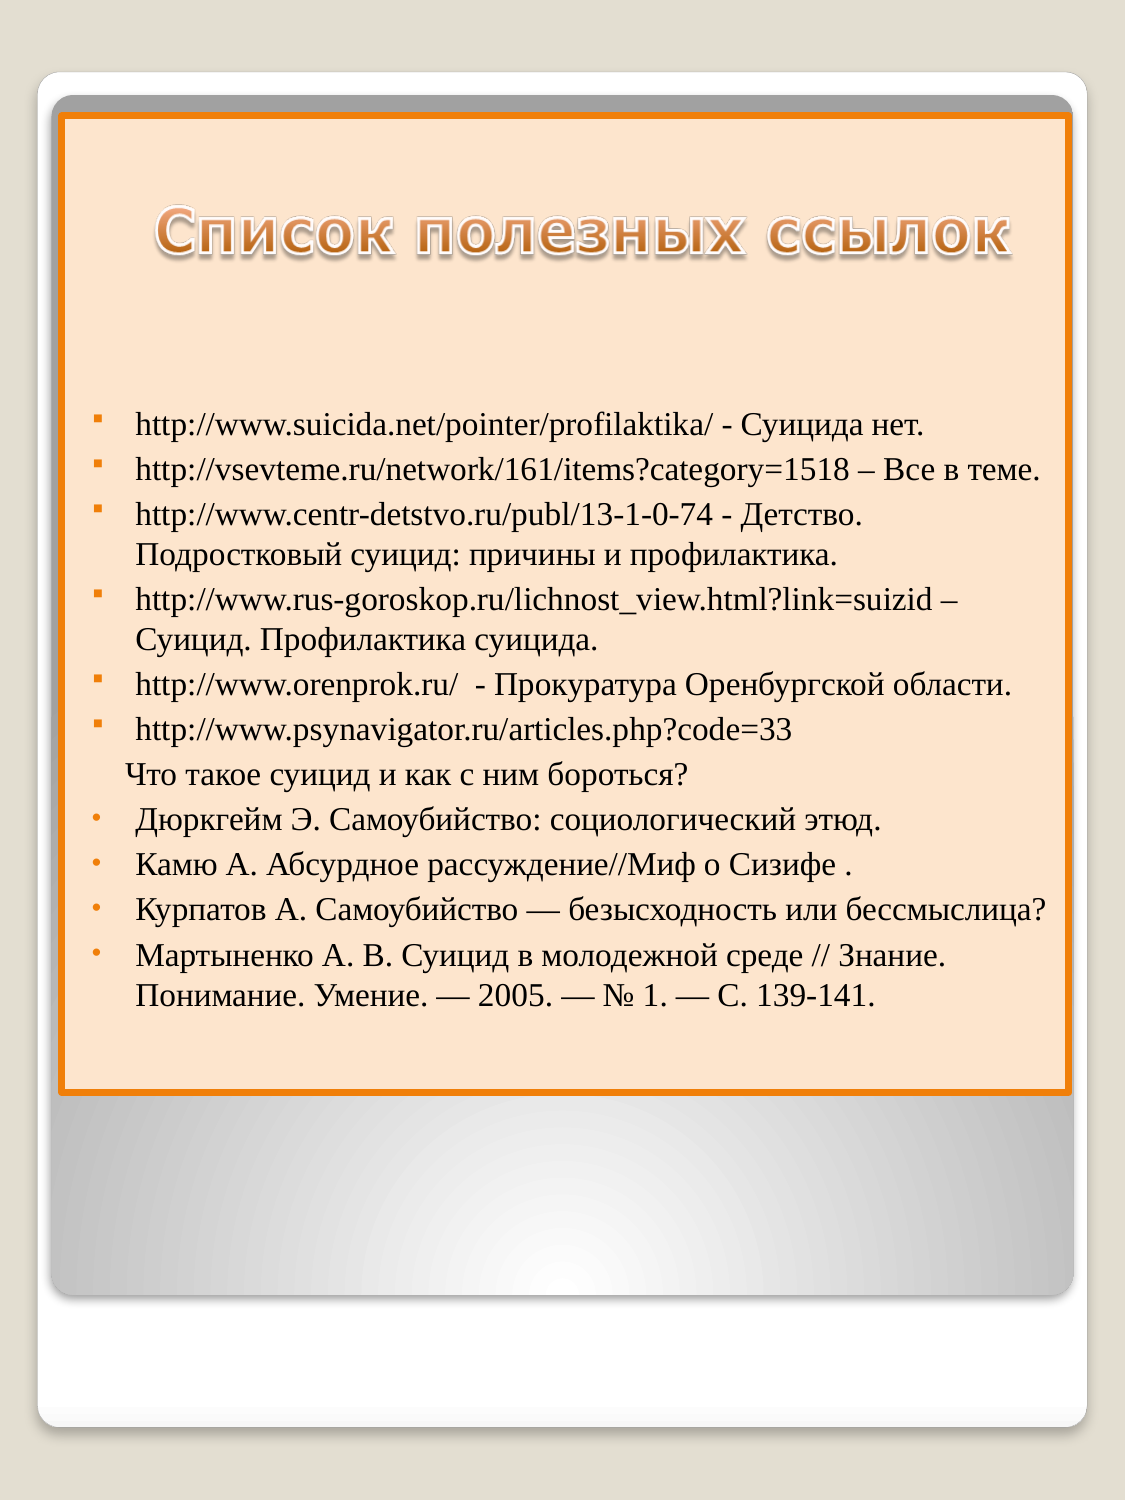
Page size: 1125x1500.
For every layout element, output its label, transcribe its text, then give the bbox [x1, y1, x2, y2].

picture [77, 170, 1086, 361]
list http://www.suicida.net/pointer/profilaktika/ - Суицида нет. http://vsevteme.ru/network/161/items?category=1518 – Все в теме. http://www.centr-detstvo.ru/publ/13-1-0-74 - Детство. Подростковый суицид: причины и профилактика. http://www.rus-goroskop.ru/lichnost_view.html?link=suizid – Суицид. Профилактика суицида. http://www.orenprok.ru/ - Прокуратура Оренбургской области. http://www.psynavigator.ru/articles.php?code=33 Что такое суицид и как с ним бороться? Дюркгейм Э. Самоубийство: социологический этюд. Камю А. Абсурдное рассуждение//Миф о Сизифе . Курпатов А. Самоубийство — безысходность или бессмыслица? Мартыненко А. В. Суицид в молодежной среде // Знание. Понимание. Умение. — 2005. — № 1. — С. 139-141. [58, 112, 1072, 1096]
